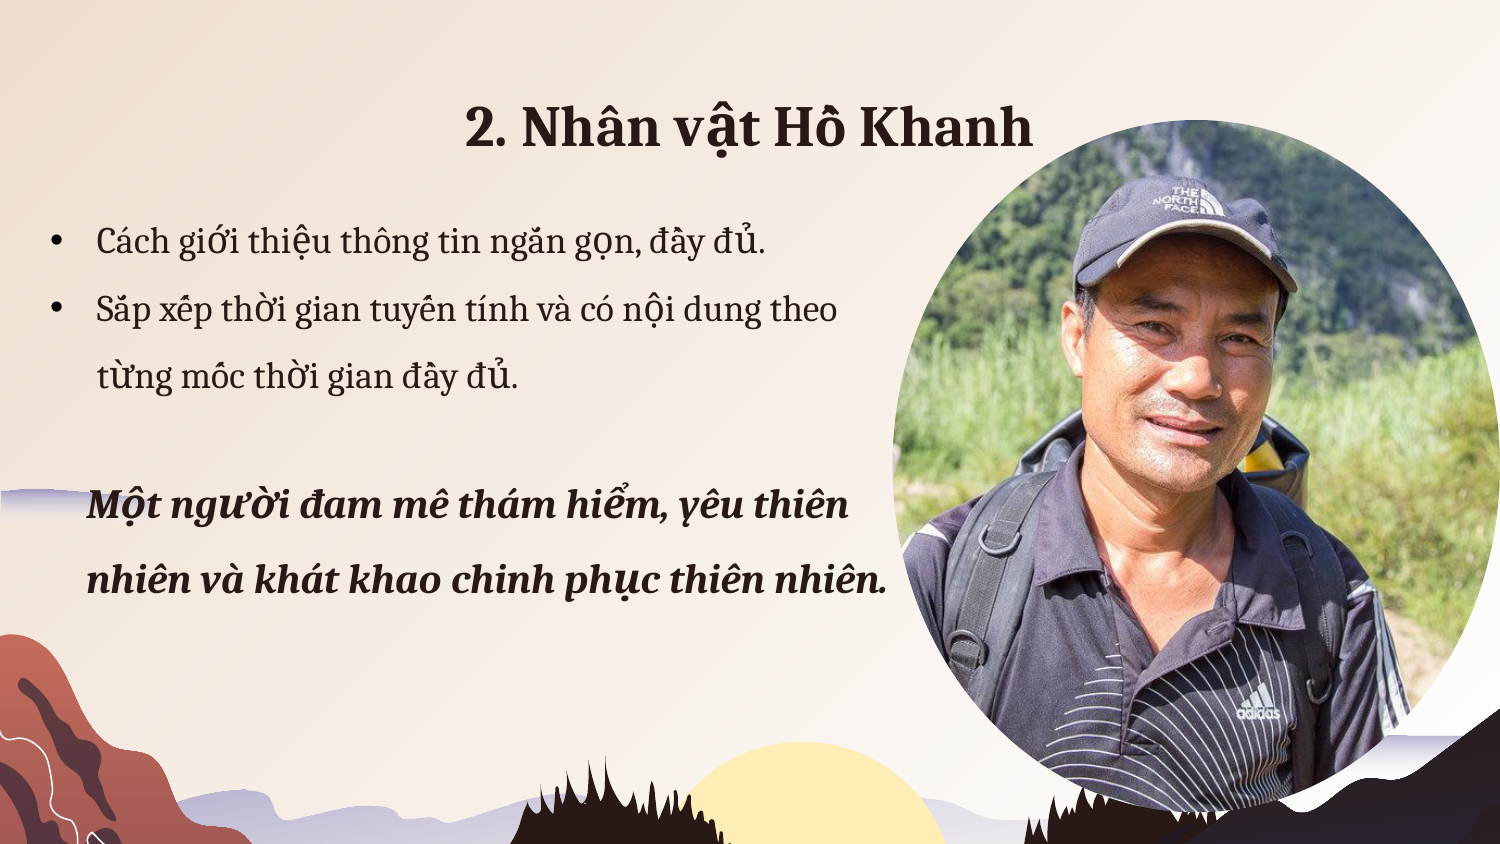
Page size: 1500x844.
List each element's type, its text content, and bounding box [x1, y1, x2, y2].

text_box Một người đam mê thám hiểm, yêu thiên nhiên và khát khao chinh phục thiên nhiên. [59, 417, 887, 648]
text_box Cách giới thiệu thông tin ngắn gọn, đầy đủ. Sắp xếp thời gian tuyến tính và có nội dung theo từng mốc thời gian đầy đủ. [23, 174, 887, 417]
picture [892, 119, 1500, 813]
title 2. Nhân vật Hồ Khanh [116, 72, 1383, 167]
